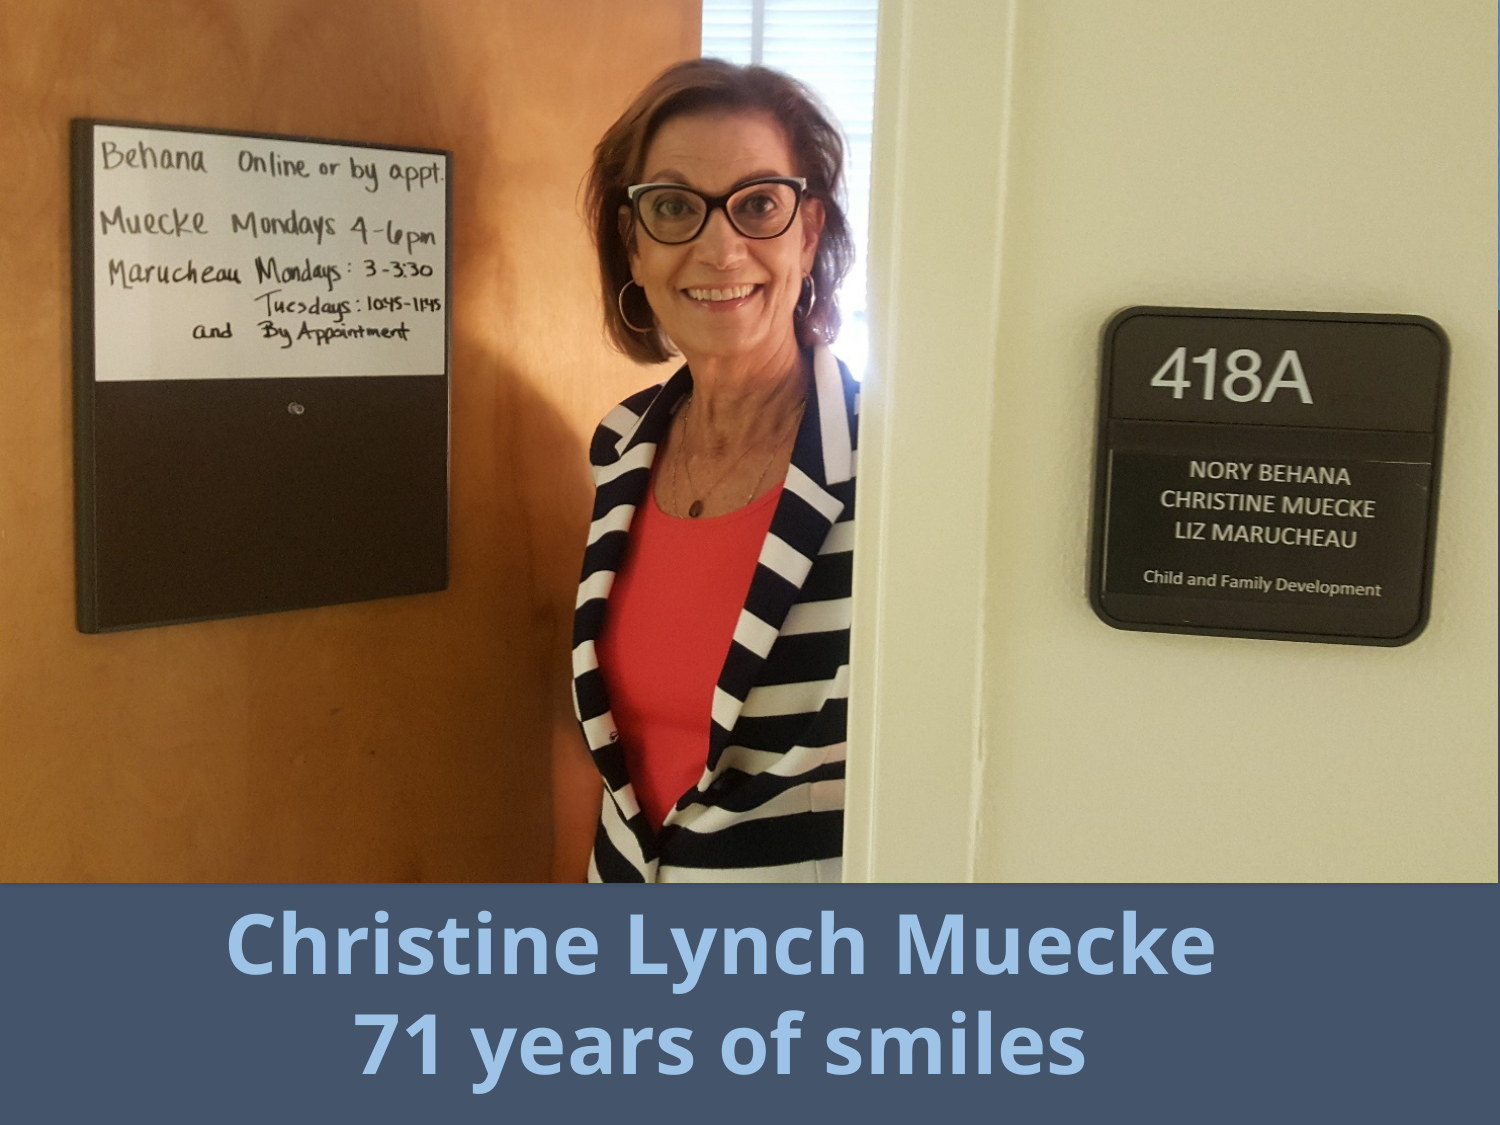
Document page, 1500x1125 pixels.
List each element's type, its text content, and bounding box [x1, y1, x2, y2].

text_box Christine Lynch Muecke 71 years of smiles [0, 883, 1498, 1099]
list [0, 0, 1499, 883]
